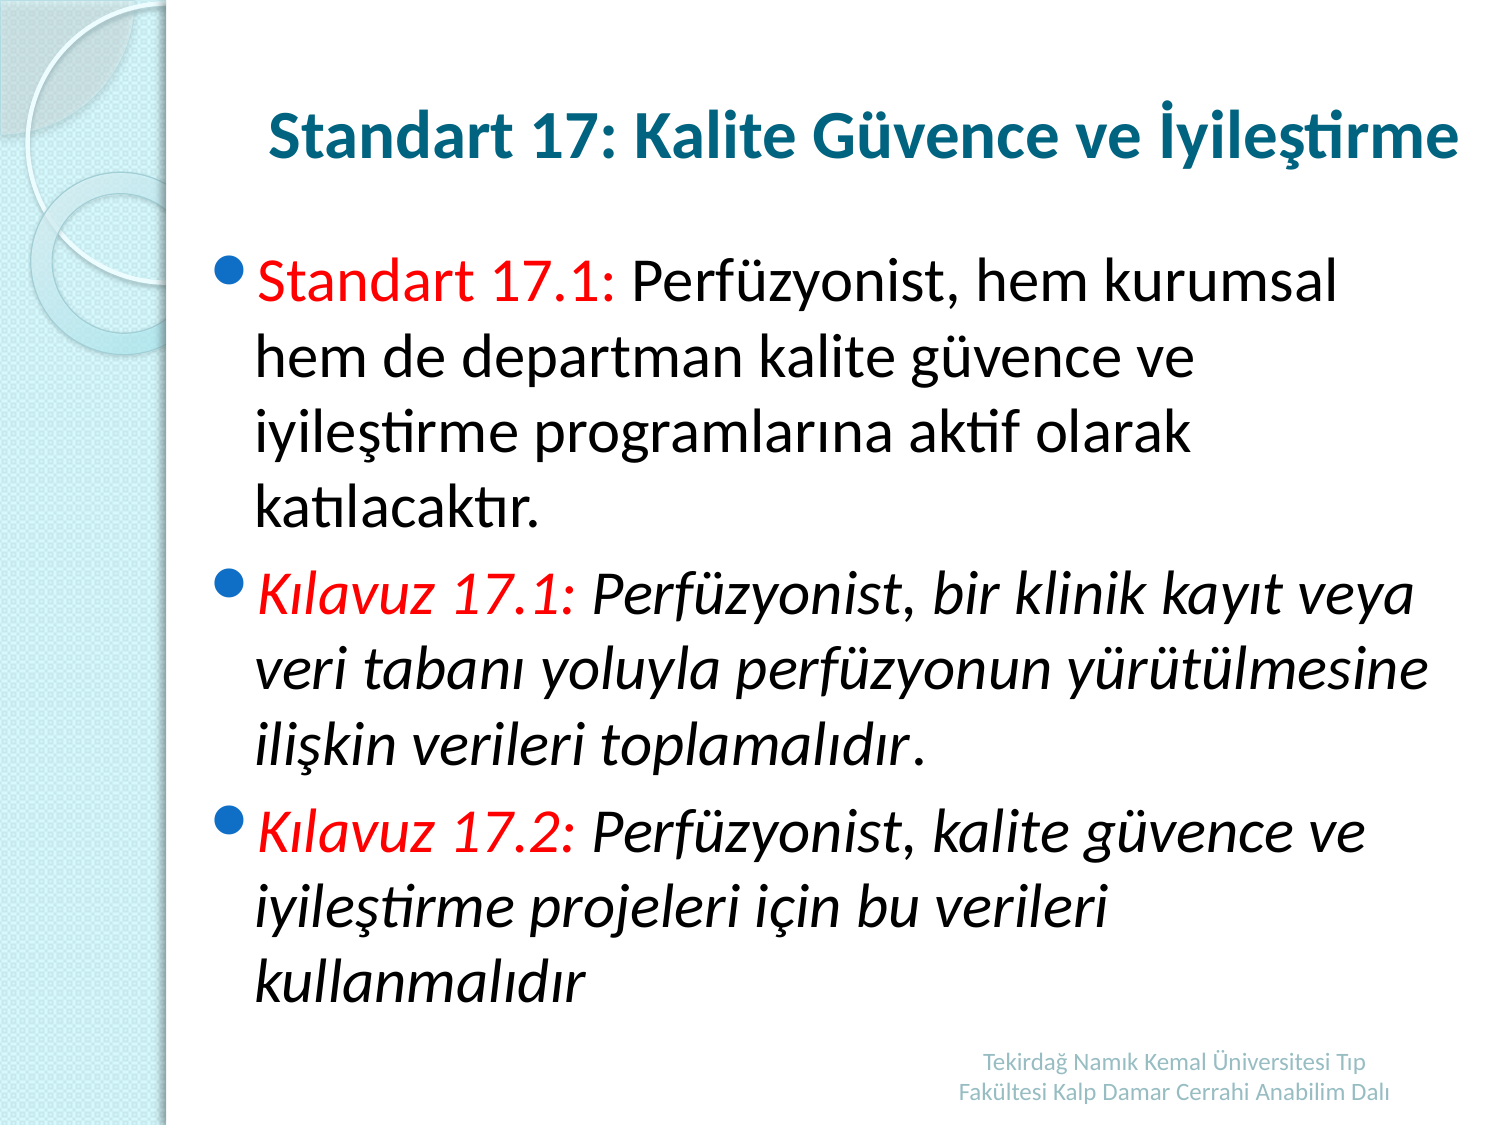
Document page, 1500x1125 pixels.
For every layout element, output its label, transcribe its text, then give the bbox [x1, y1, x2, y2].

footer Tekirdağ Namık Kemal Üniversitesi Tıp Fakültesi Kalp Damar Cerrahi Anabilim Dalı [937, 1034, 1413, 1113]
title Standart 17: Kalite Güvence ve İyileştirme [253, 78, 1484, 266]
list Standart 17.1: Perfüzyonist, hem kurumsal hem de departman kalite güvence ve iyileştirme programlarına aktif olarak katılacaktır. Kılavuz 17.1: Perfüzyonist, bir klinik kayıt veya veri tabanı yoluyla perfüzyonun yürütülmesine ilişkin verileri toplamalıdır. Kılavuz 17.2: Perfüzyonist, kalite güvence ve iyileştirme projeleri için bu verileri kullanmalıdır [183, 231, 1466, 1025]
